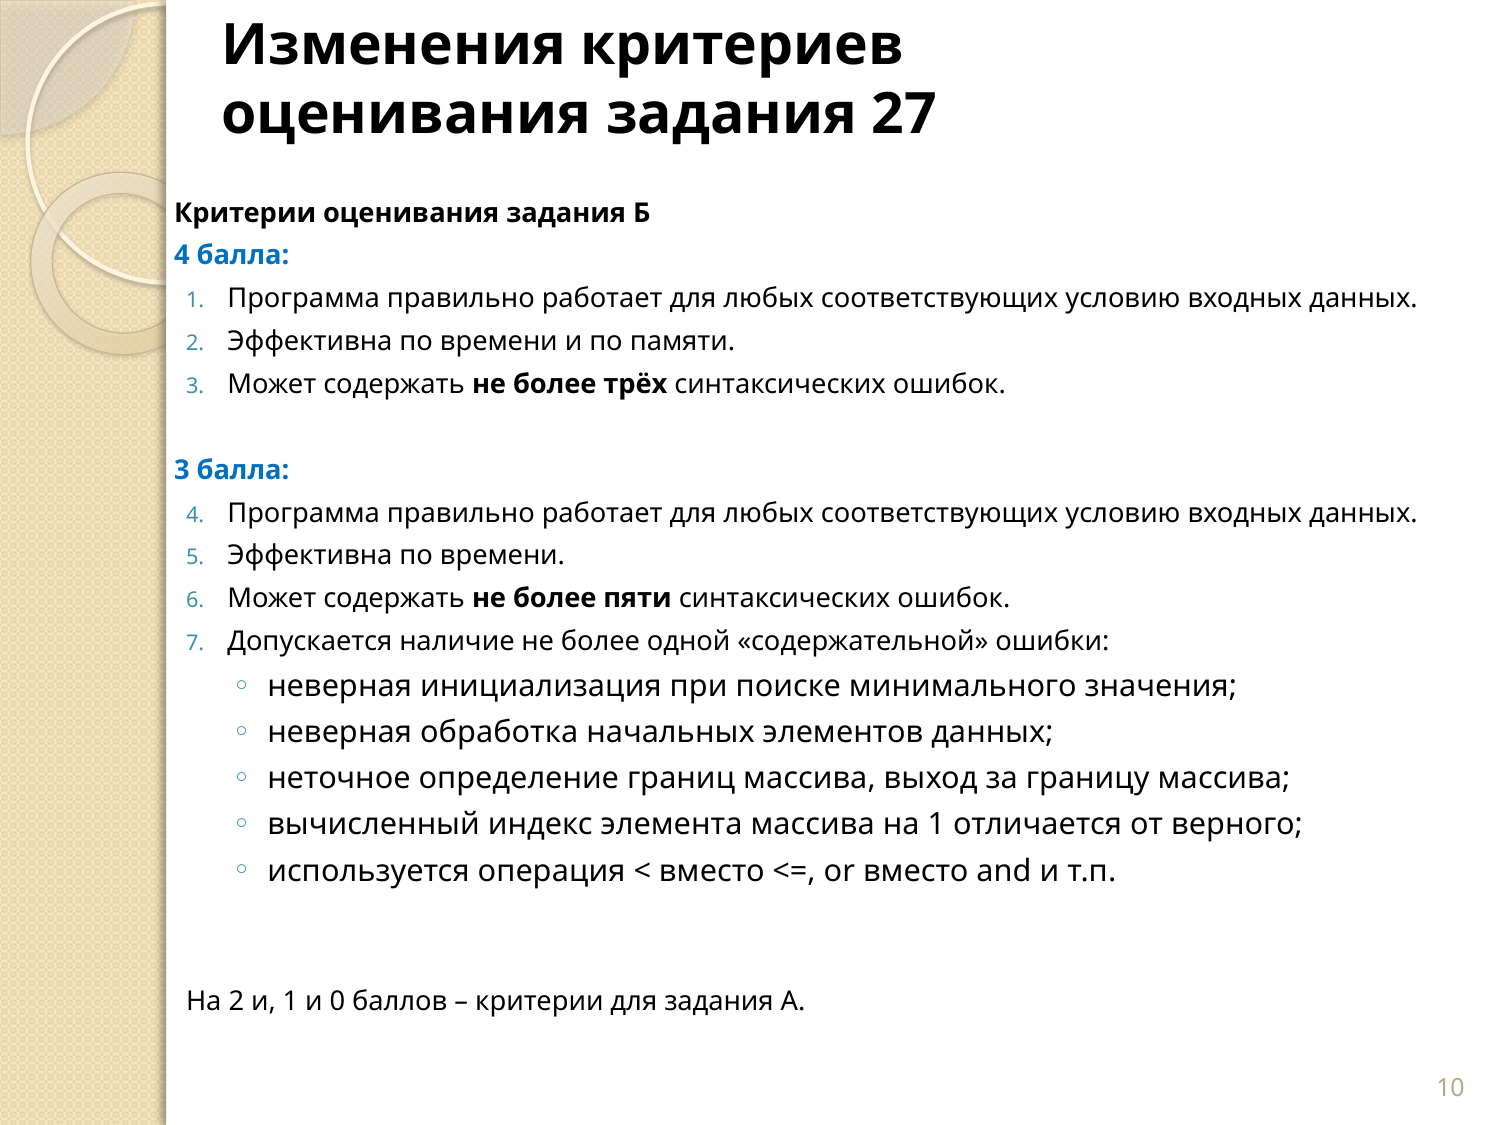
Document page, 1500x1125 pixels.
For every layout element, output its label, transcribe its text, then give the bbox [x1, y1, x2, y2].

title Изменения критериев оценивания задания 27 [206, 0, 1161, 153]
list Критерии оценивания задания Б 4 балла: Программа правильно работает для любых соответствующих условию входных данных. Эффективна по времени и по памяти. Может содержать не более трёх синтаксических ошибок. 3 балла: Программа правильно работает для любых соответствующих условию входных данных. Эффективна по времени. Может содержать не более пяти синтаксических ошибок. Допускается наличие не более одной «содержательной» ошибки: неверная инициализация при поиске минимального значения; неверная обработка начальных элементов данных; неточное определение границ массива, выход за границу массива; вычисленный индекс элемента массива на 1 отличается от верного; используется операция < вместо <=, or вместо and и т.п. На 2 и, 1 и 0 баллов – критерии для задания А. [159, 187, 1454, 1079]
slide_number 10 [1413, 1034, 1488, 1113]
